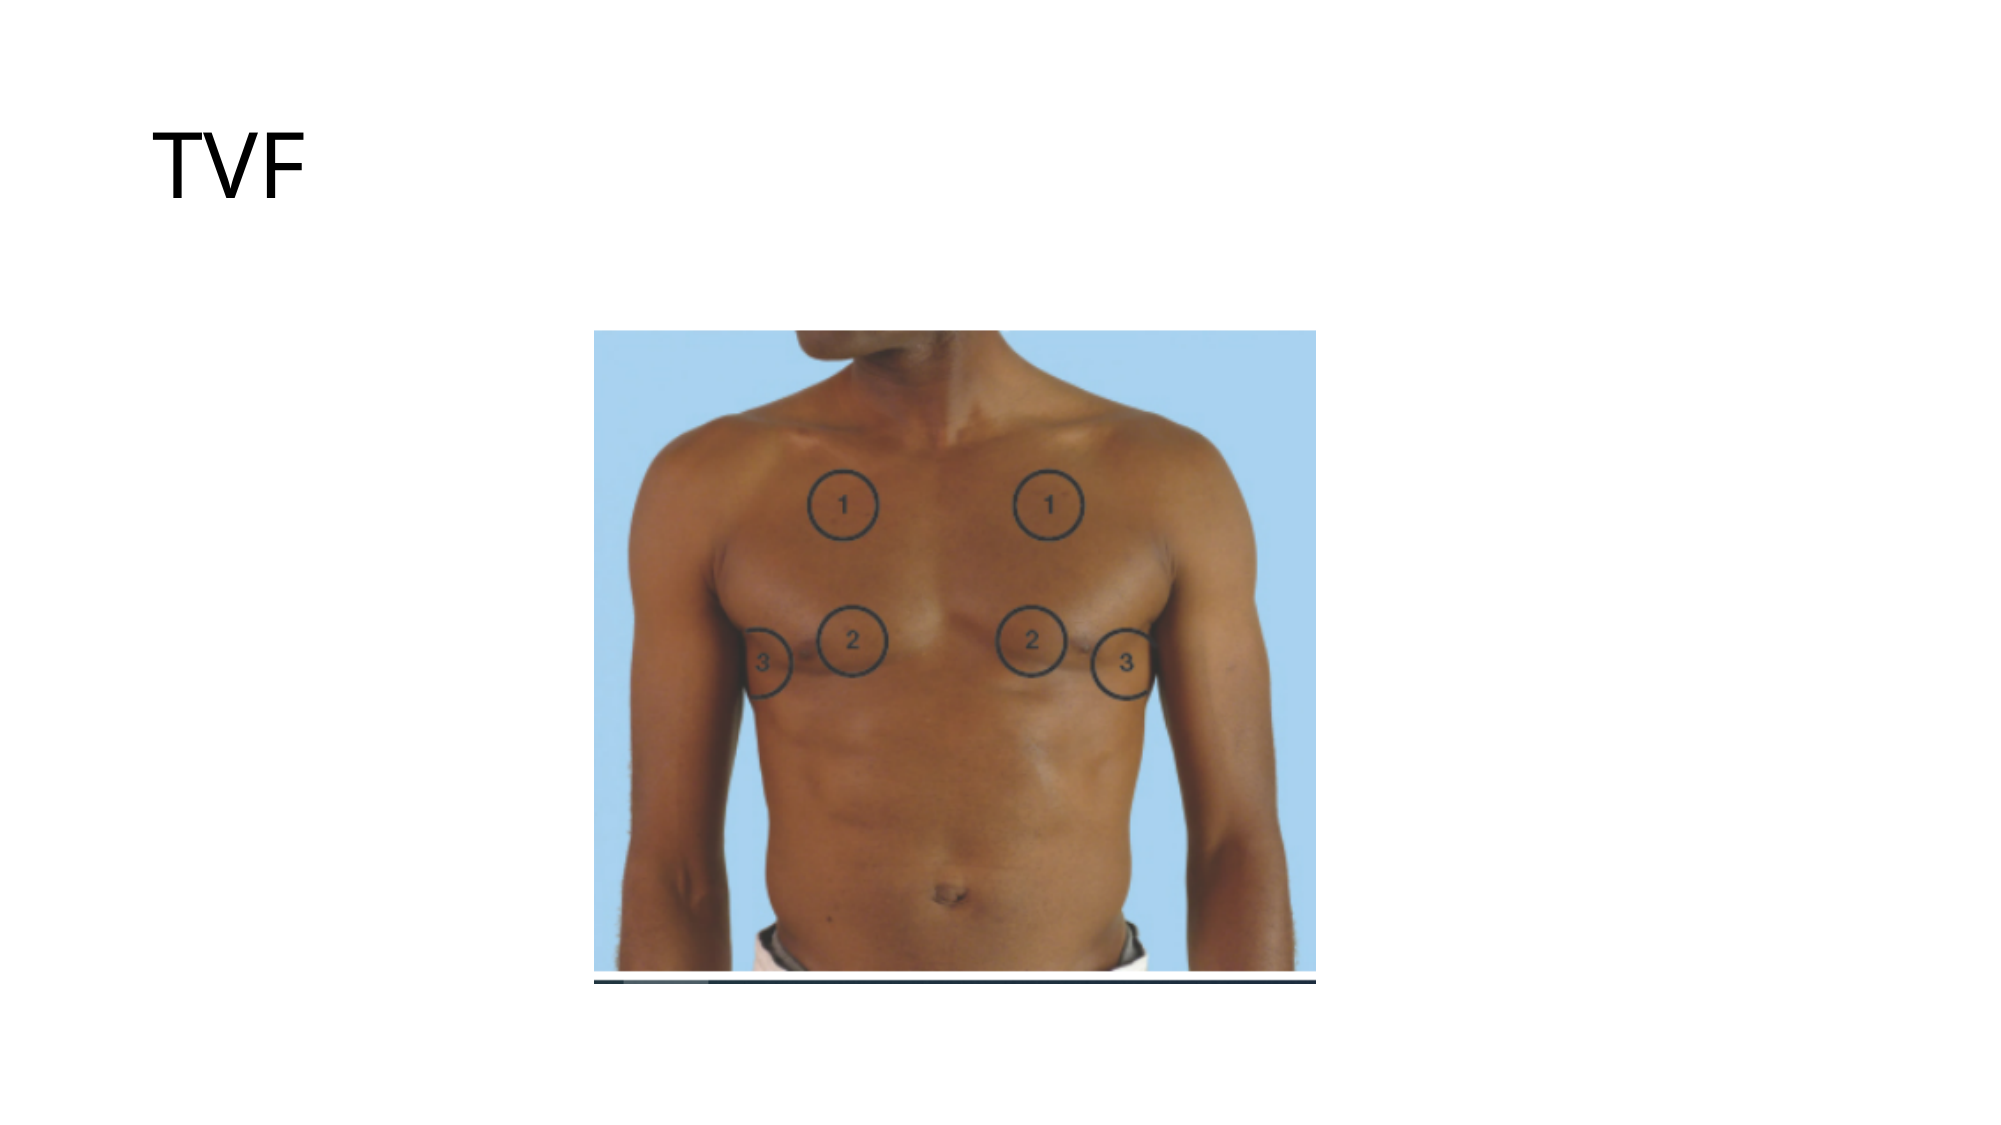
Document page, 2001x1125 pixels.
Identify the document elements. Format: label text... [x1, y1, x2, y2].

title TVF [137, 59, 1863, 278]
picture [594, 329, 1316, 984]
